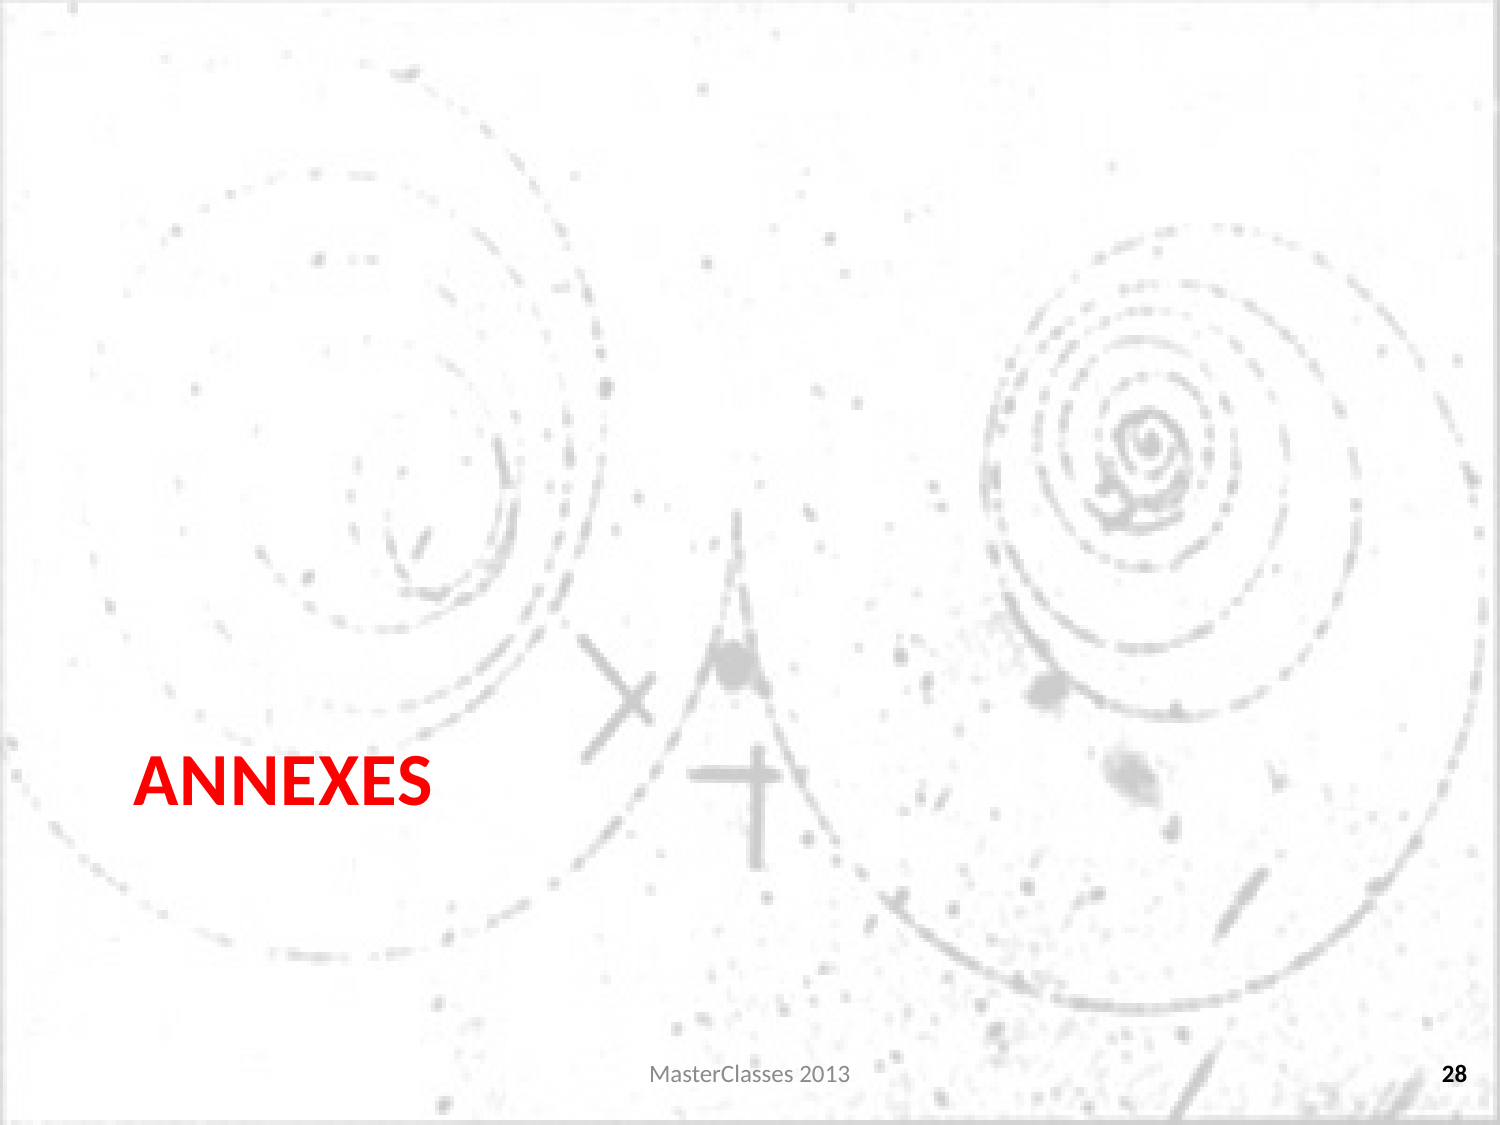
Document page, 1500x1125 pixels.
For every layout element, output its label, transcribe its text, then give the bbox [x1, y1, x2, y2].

footer MasterClasses 2013 [512, 1042, 988, 1103]
title ANNEXES [118, 722, 1394, 947]
slide_number 28 [1132, 1042, 1483, 1103]
